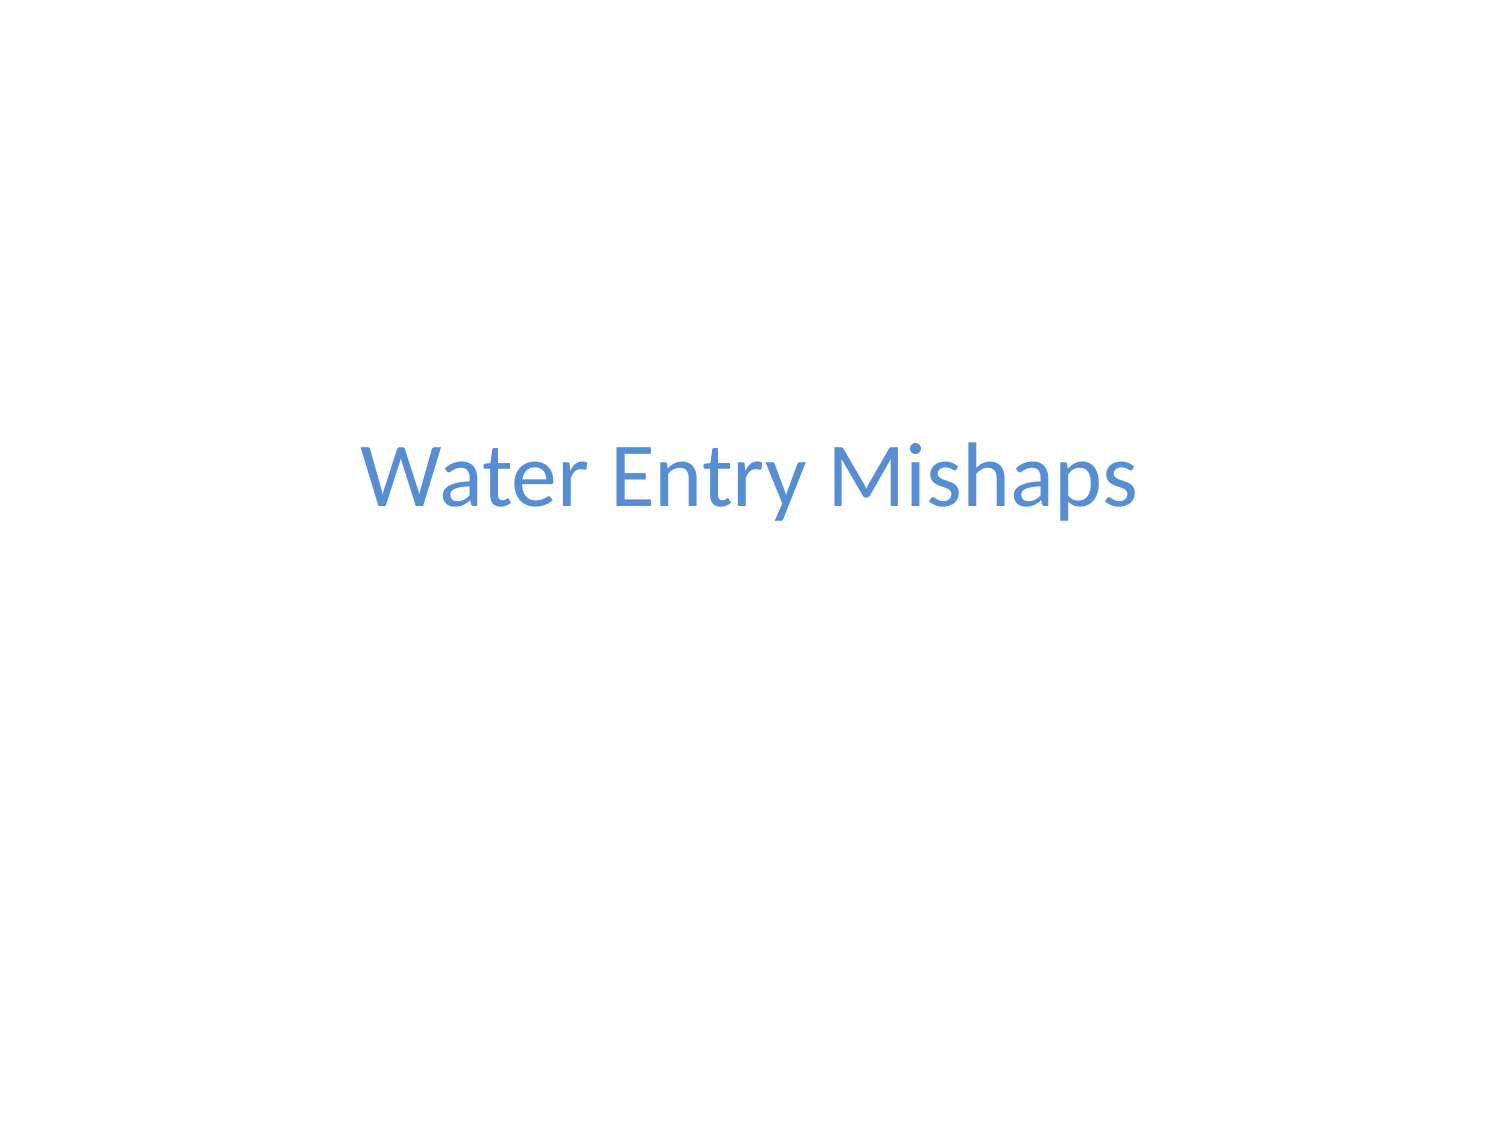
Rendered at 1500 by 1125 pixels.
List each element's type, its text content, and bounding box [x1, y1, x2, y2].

title Water Entry Mishaps [112, 349, 1388, 591]
